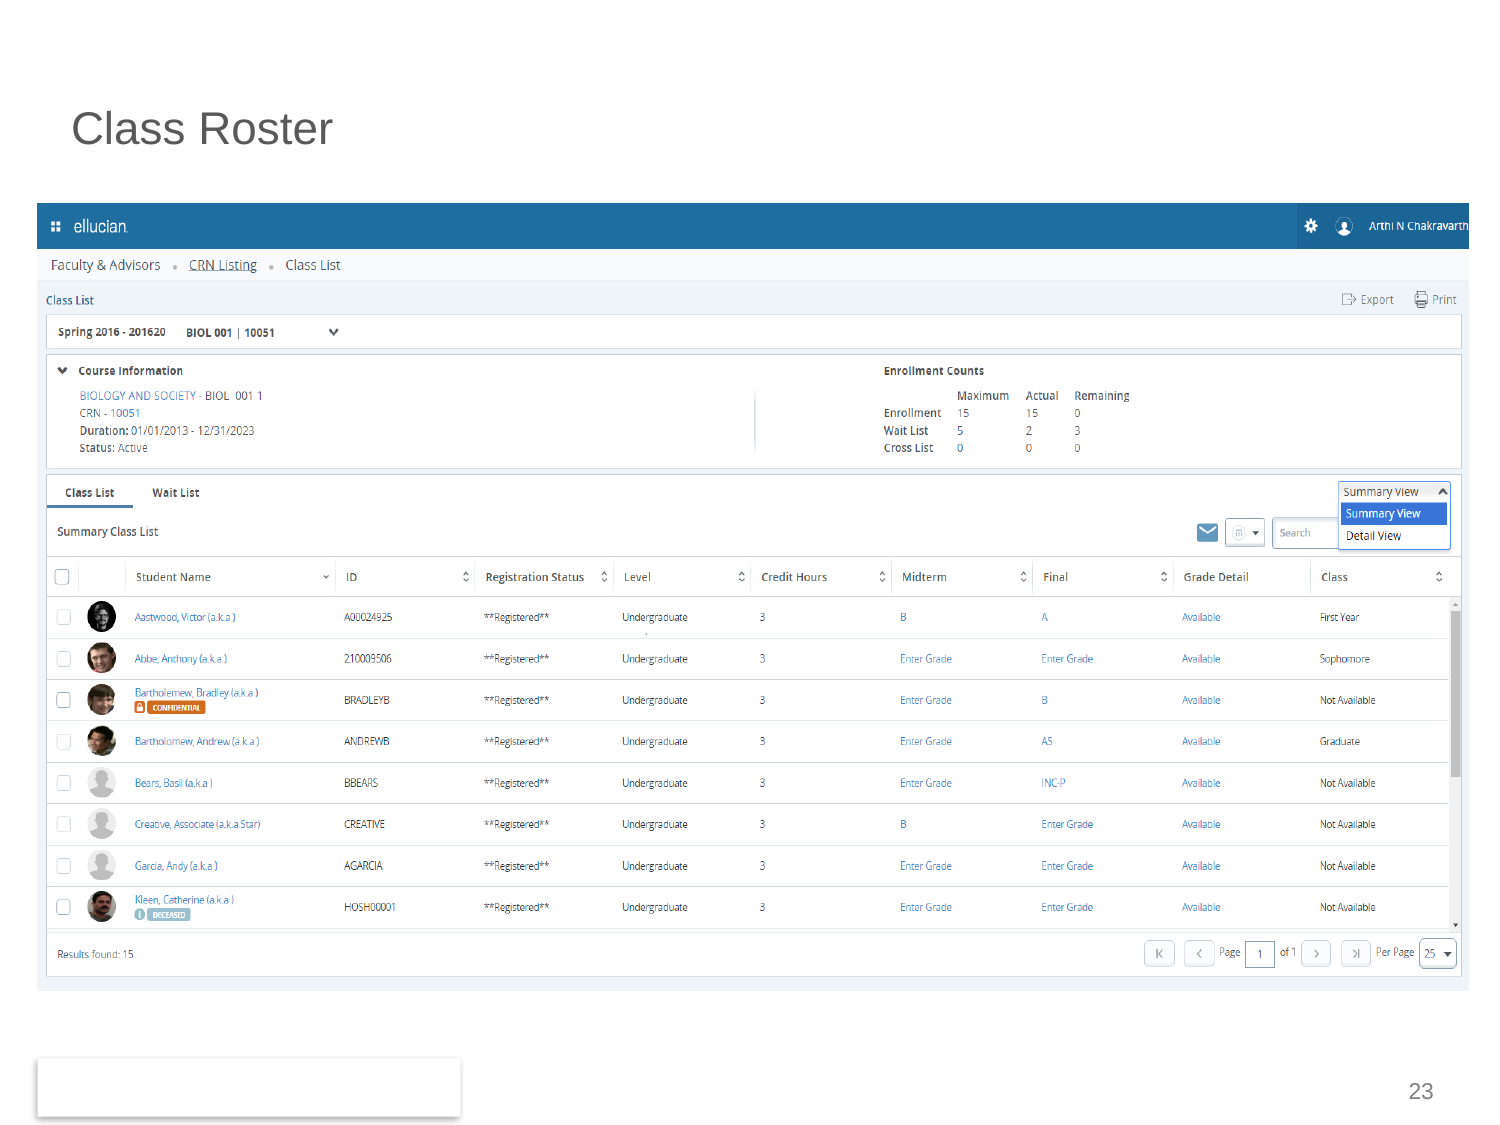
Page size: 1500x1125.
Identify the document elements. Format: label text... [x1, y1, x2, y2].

title Class Roster [71, 37, 1435, 155]
picture [37, 203, 1469, 991]
